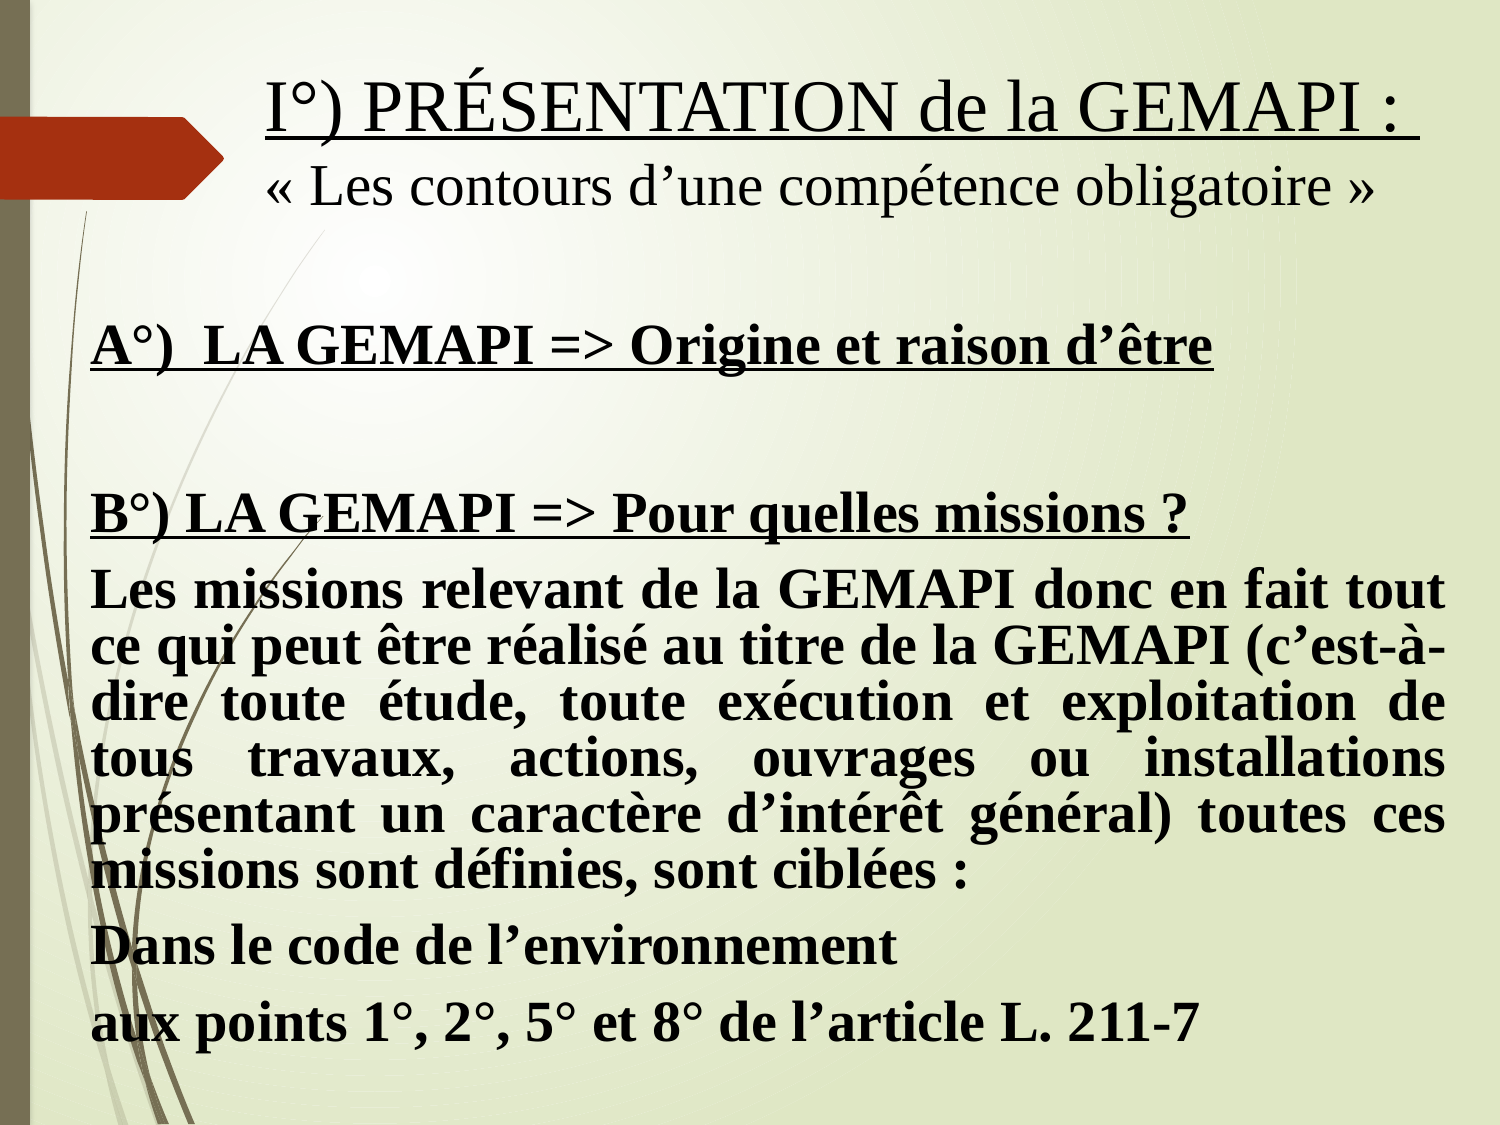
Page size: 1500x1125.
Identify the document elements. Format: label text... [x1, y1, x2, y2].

title I°) PRÉSENTATION de la GEMAPI : « Les contours d’une compétence obligatoire » [249, 50, 1500, 300]
list A°) LA GEMAPI => Origine et raison d’être B°) LA GEMAPI => Pour quelles missions ? Les missions relevant de la GEMAPI donc en fait tout ce qui peut être réalisé au titre de la GEMAPI (c’est-à-dire toute étude, toute exécution et exploitation de tous travaux, actions, ouvrages ou installations présentant un caractère d’intérêt général) toutes ces missions sont définies, sont ciblées : Dans le code de l’environnement aux points 1°, 2°, 5° et 8° de l’article L. 211-7 [75, 312, 1463, 1088]
